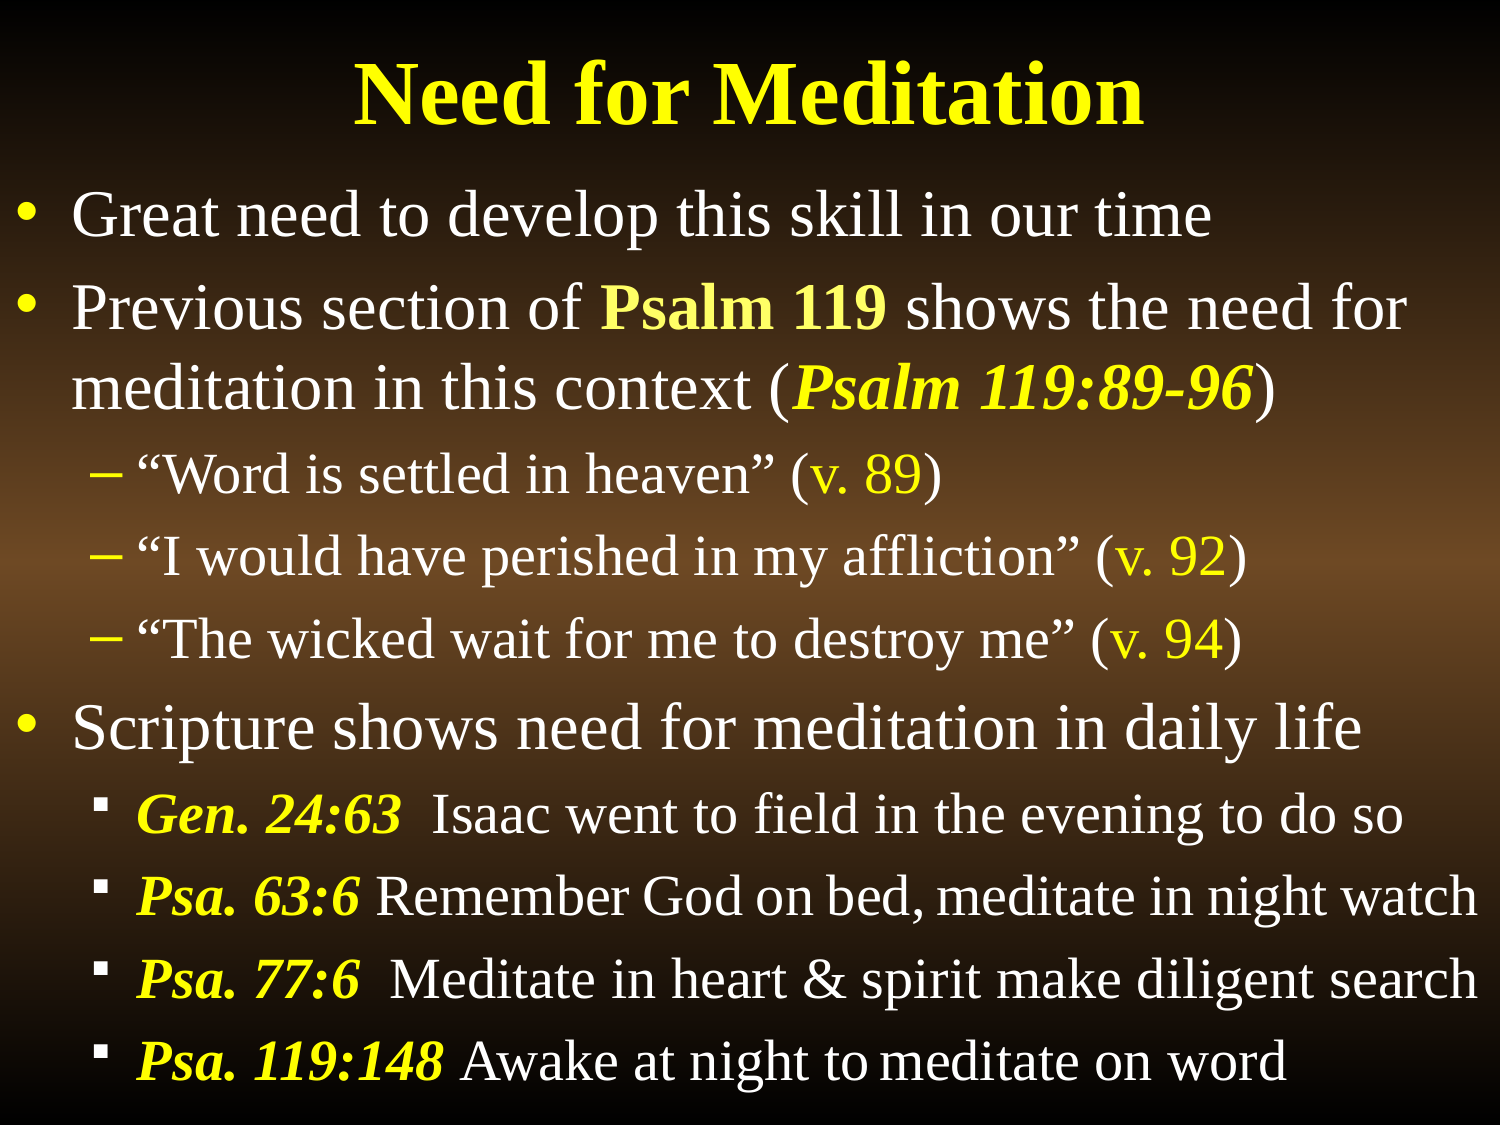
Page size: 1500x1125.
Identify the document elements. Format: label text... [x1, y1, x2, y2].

title Need for Meditation [74, 0, 1426, 162]
list Great need to develop this skill in our time Previous section of Psalm 119 shows the need for meditation in this context (Psalm 119:89-96) “Word is settled in heaven” (v. 89) “I would have perished in my affliction” (v. 92) “The wicked wait for me to destroy me” (v. 94) Scripture shows need for meditation in daily life Gen. 24:63 Isaac went to field in the evening to do so Psa. 63:6 Remember God on bed, meditate in night watch Psa. 77:6 Meditate in heart & spirit make diligent search Psa. 119:148 Awake at night to meditate on word [0, 162, 1500, 1113]
